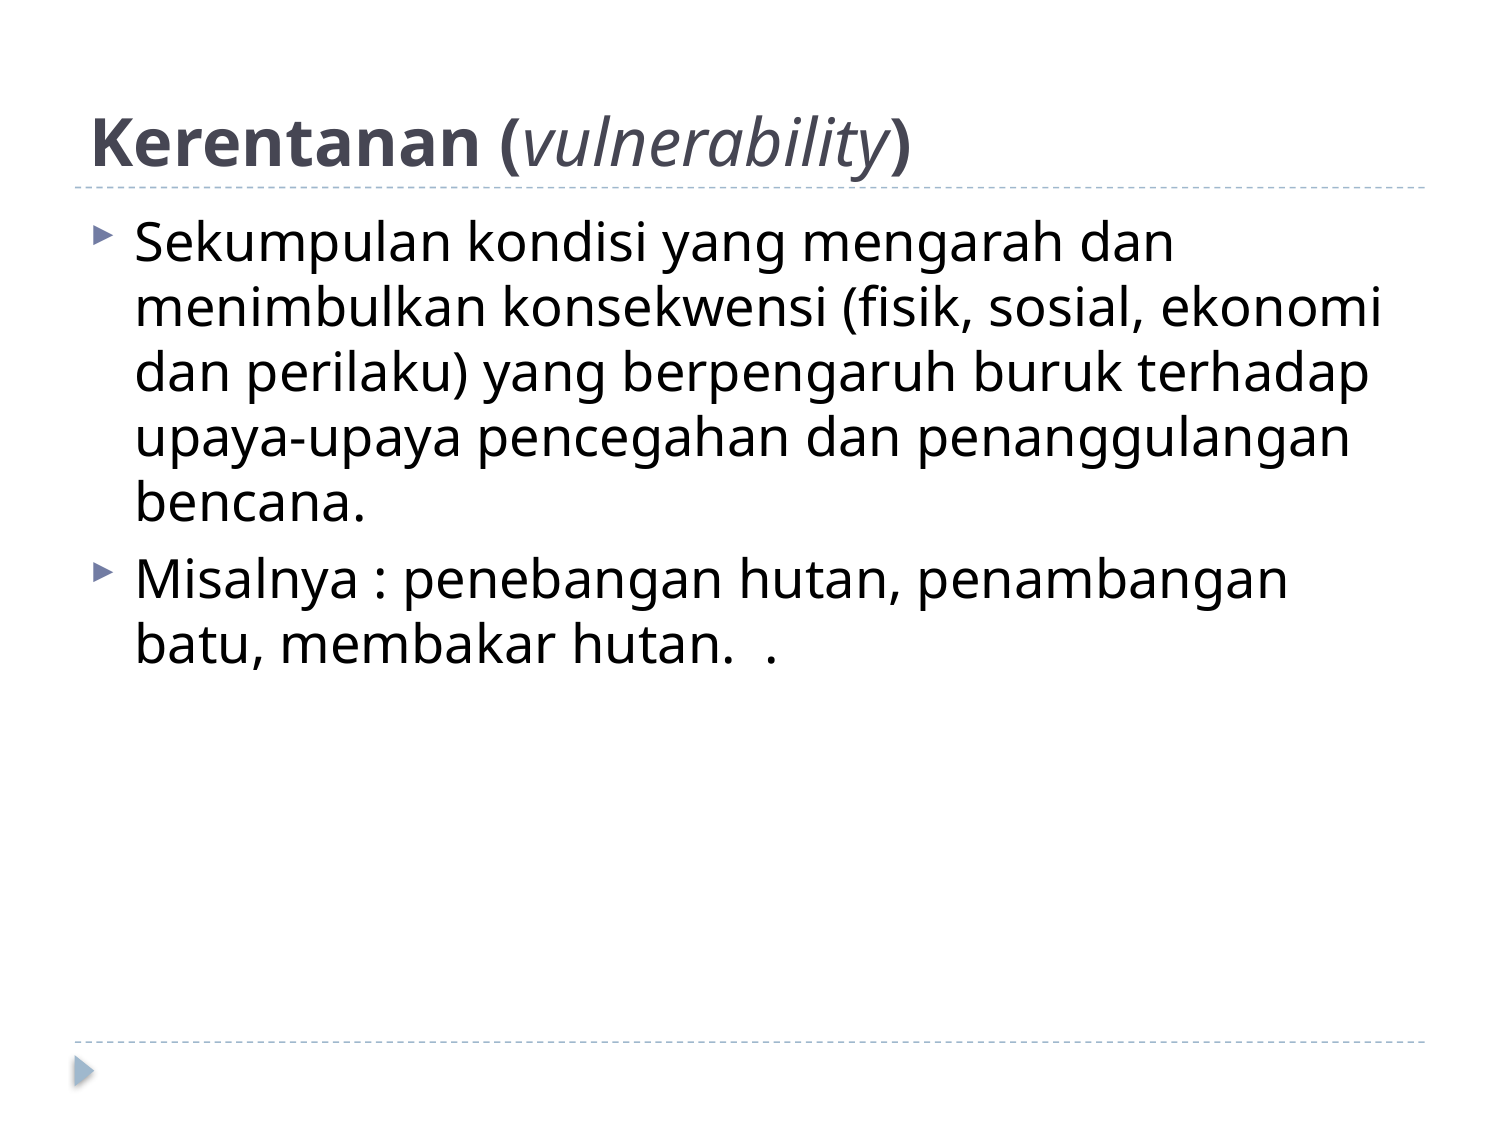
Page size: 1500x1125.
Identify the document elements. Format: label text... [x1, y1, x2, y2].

list Sekumpulan kondisi yang mengarah dan menimbulkan konsekwensi (fisik, sosial, ekonomi dan perilaku) yang berpengaruh buruk terhadap upaya-upaya pencegahan dan penanggulangan bencana. Misalnya : penebangan hutan, penambangan batu, membakar hutan. . [75, 200, 1425, 1006]
title Kerentanan (vulnerability) [75, 24, 1425, 188]
